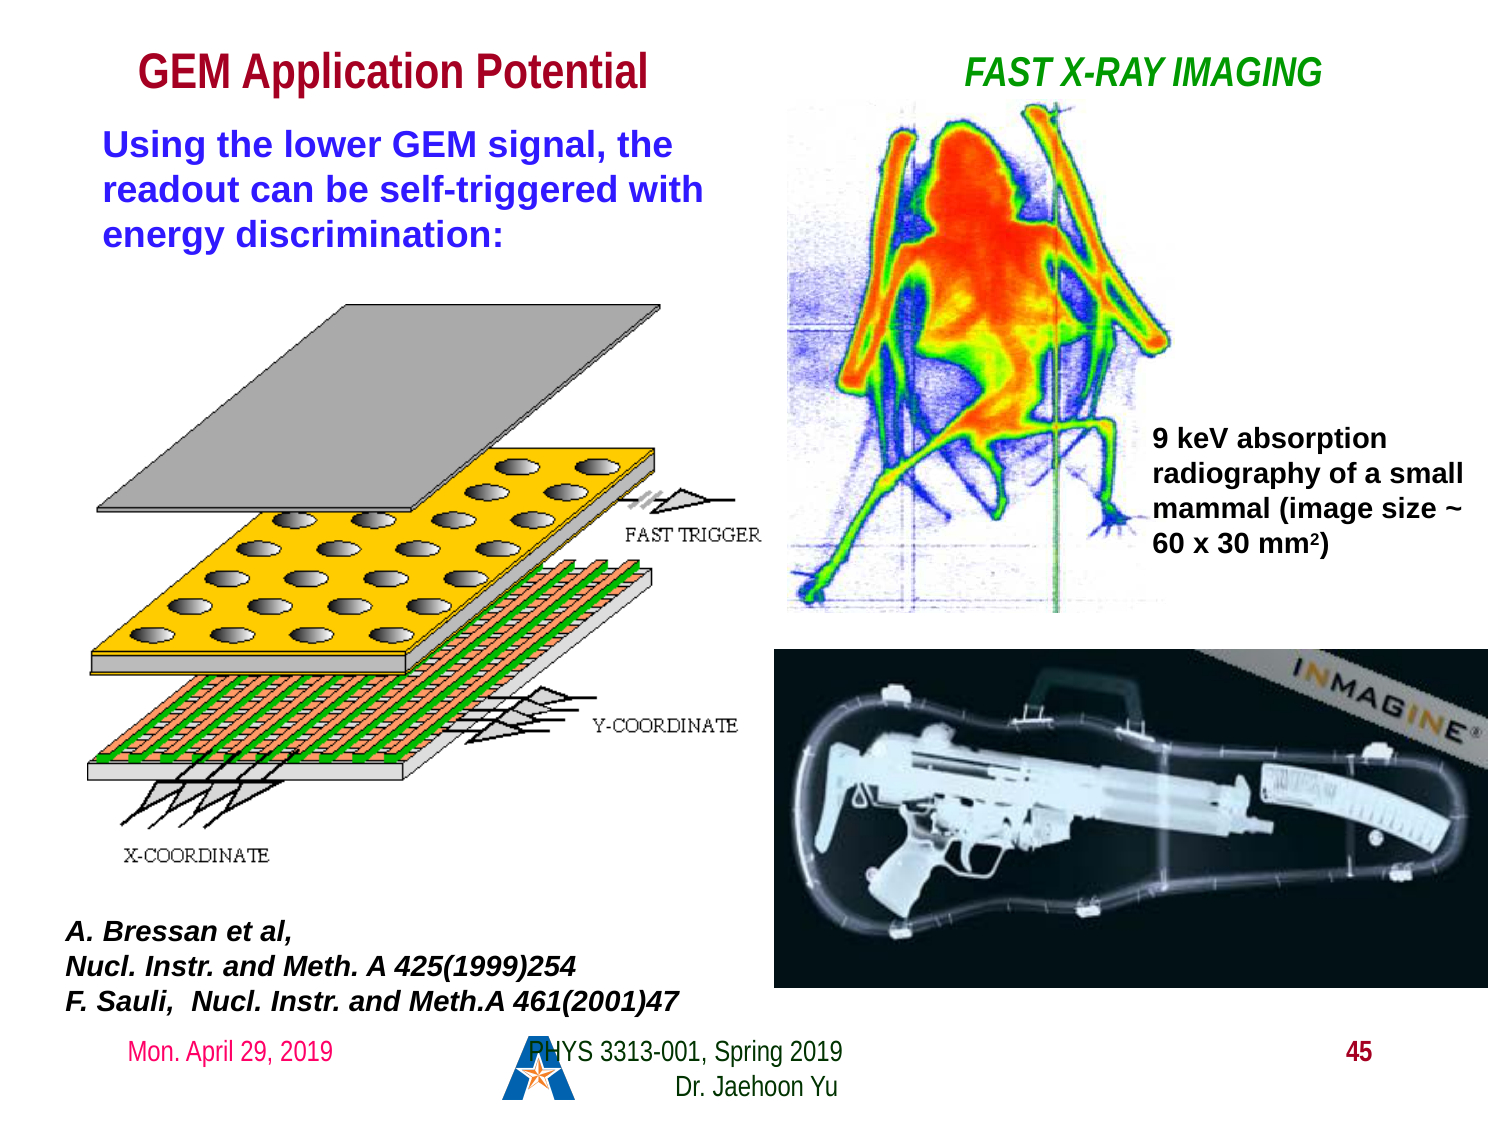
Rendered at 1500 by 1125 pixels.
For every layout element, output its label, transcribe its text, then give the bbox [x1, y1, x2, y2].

text_box A. Bressan et al, Nucl. Instr. and Meth. A 425(1999)254 F. Sauli, Nucl. Instr. and Meth.A 461(2001)47 [50, 905, 695, 1025]
slide_number 45 [1074, 1024, 1388, 1101]
footer PHYS 3313-001, Spring 2019 Dr. Jaehoon Yu [512, 1024, 988, 1101]
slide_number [112, 1025, 426, 1101]
text_box FAST X-RAY IMAGING [874, 37, 1413, 88]
text_box 9 keV absorption radiography of a small mammal (image size ~ 60 x 30 mm2) [1179, 412, 1500, 567]
text_box Using the lower GEM signal, the readout can be self-triggered with energy discrimination: [87, 112, 782, 263]
title GEM Application Potential [74, 24, 713, 113]
picture [87, 304, 763, 868]
picture [502, 1036, 512, 1100]
picture [774, 649, 1488, 988]
picture [787, 99, 1176, 613]
